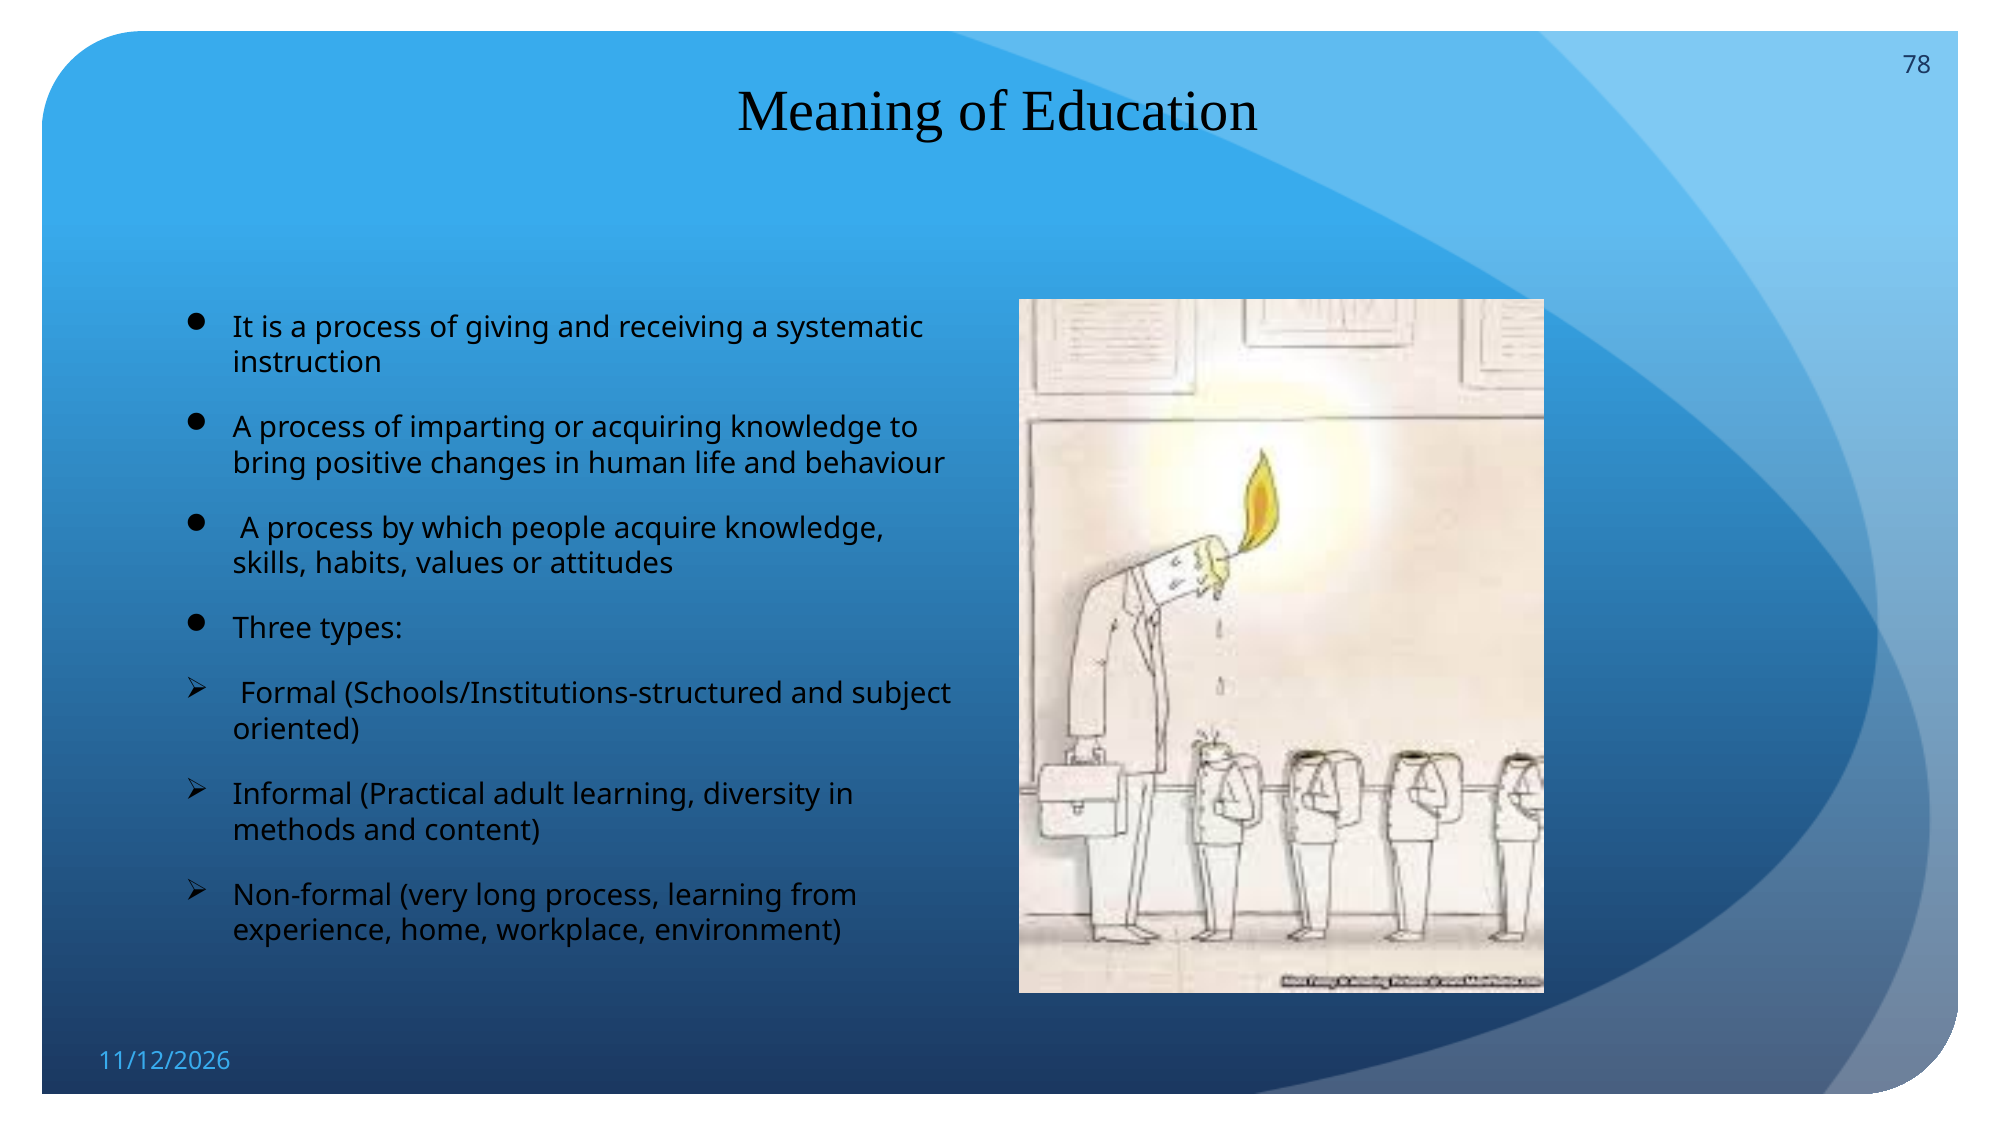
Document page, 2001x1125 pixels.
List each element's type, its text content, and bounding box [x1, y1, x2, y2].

picture [33, 30, 1964, 1094]
title Meaning of Education [285, 35, 1711, 151]
list It is a process of giving and receiving a systematic instruction A process of imparting or acquiring knowledge to bring positive changes in human life and behaviour A process by which people acquire knowledge, skills, habits, values or attitudes Three types: Formal (Schools/Institutions-structured and subject oriented) Informal (Practical adult learning, diversity in methods and content) Non-formal (very long process, learning from experience, home, workplace, environment) [170, 299, 971, 993]
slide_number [83, 1031, 497, 1092]
slide_number 78 [1838, 35, 1947, 96]
